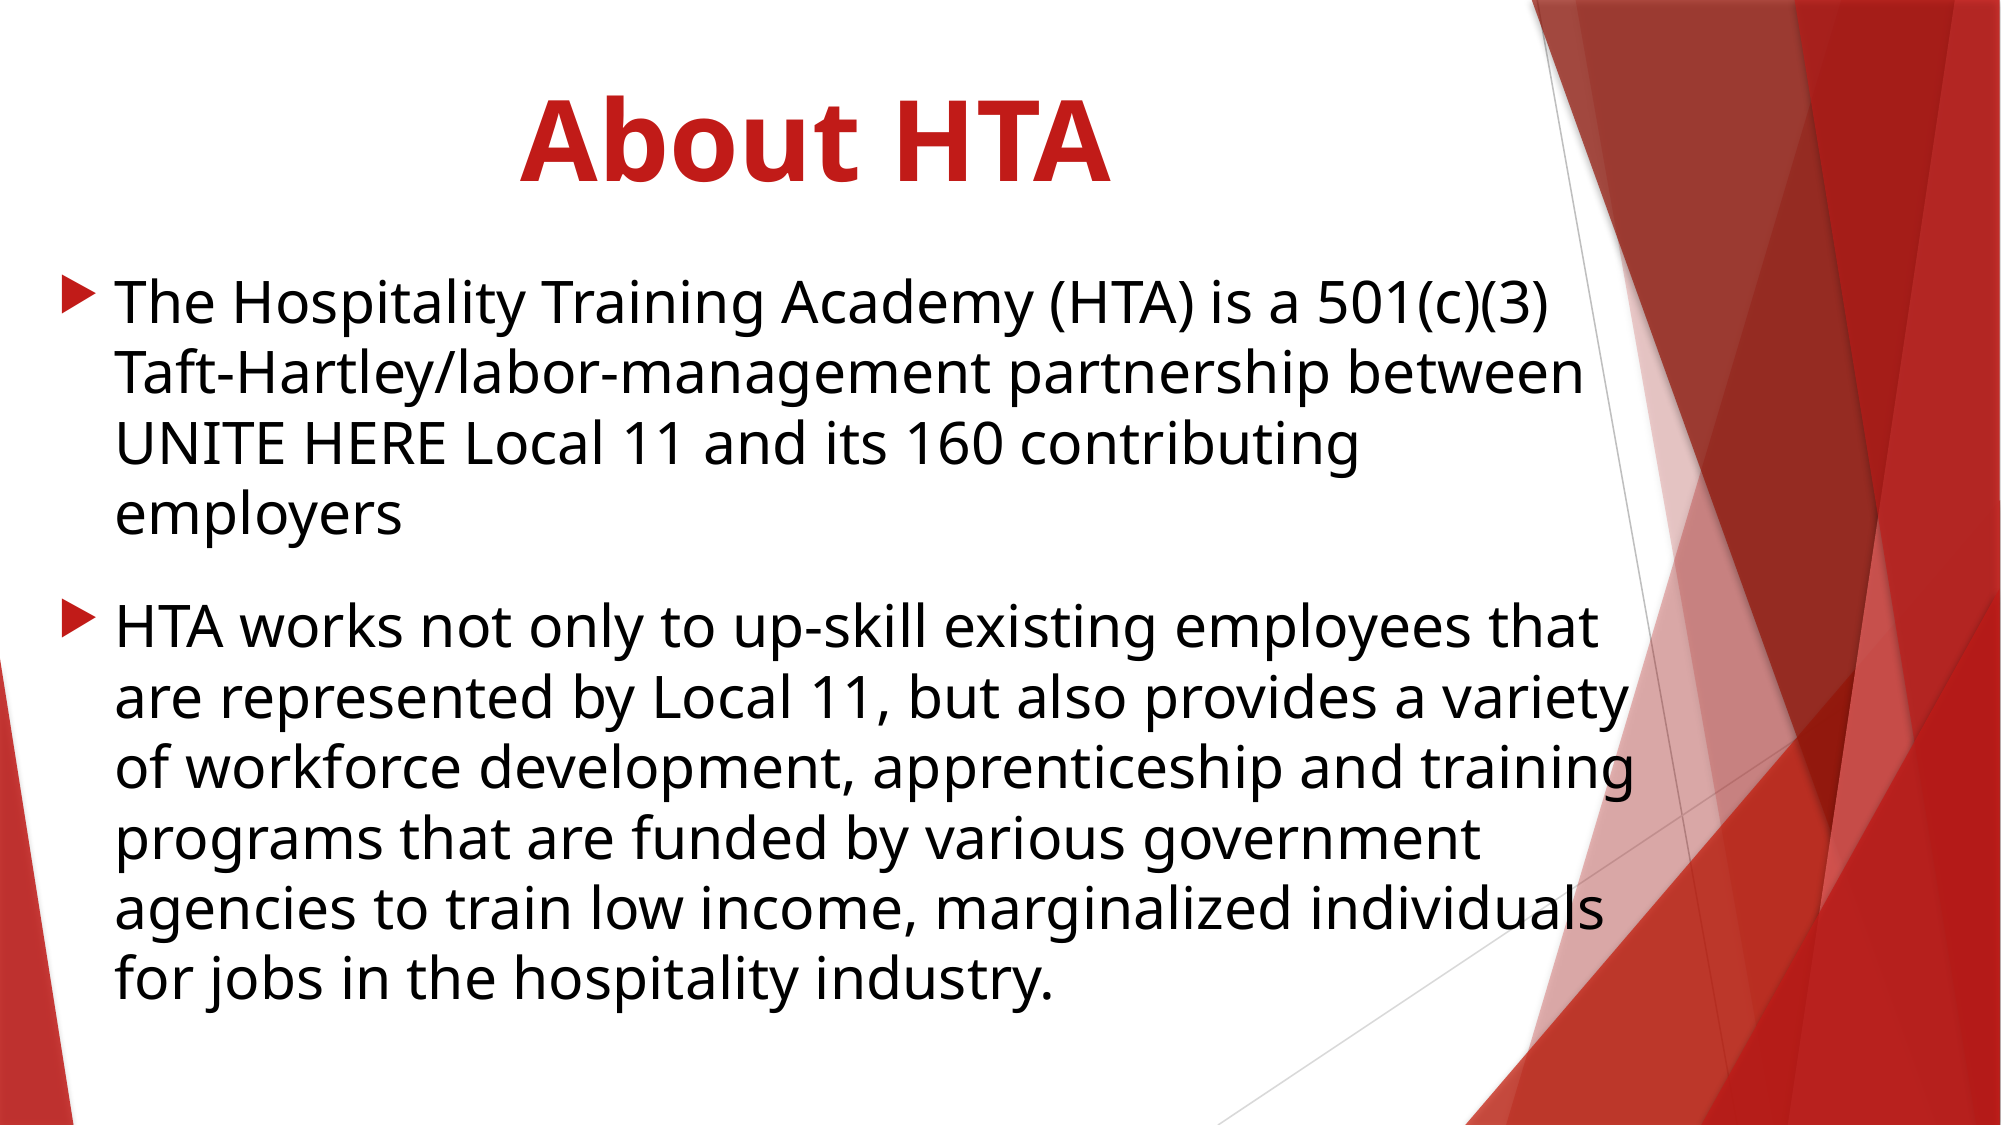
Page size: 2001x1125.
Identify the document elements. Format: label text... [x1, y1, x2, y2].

list The Hospitality Training Academy (HTA) is a 501(c)(3) Taft-Hartley/labor-management partnership between UNITE HERE Local 11 and its 160 contributing employers HTA works not only to up-skill existing employees that are represented by Local 11, but also provides a variety of workforce development, apprenticeship and training programs that are funded by various government agencies to train low income, marginalized individuals for jobs in the hospitality industry. [42, 162, 1666, 1084]
title About HTA [111, 61, 1522, 162]
